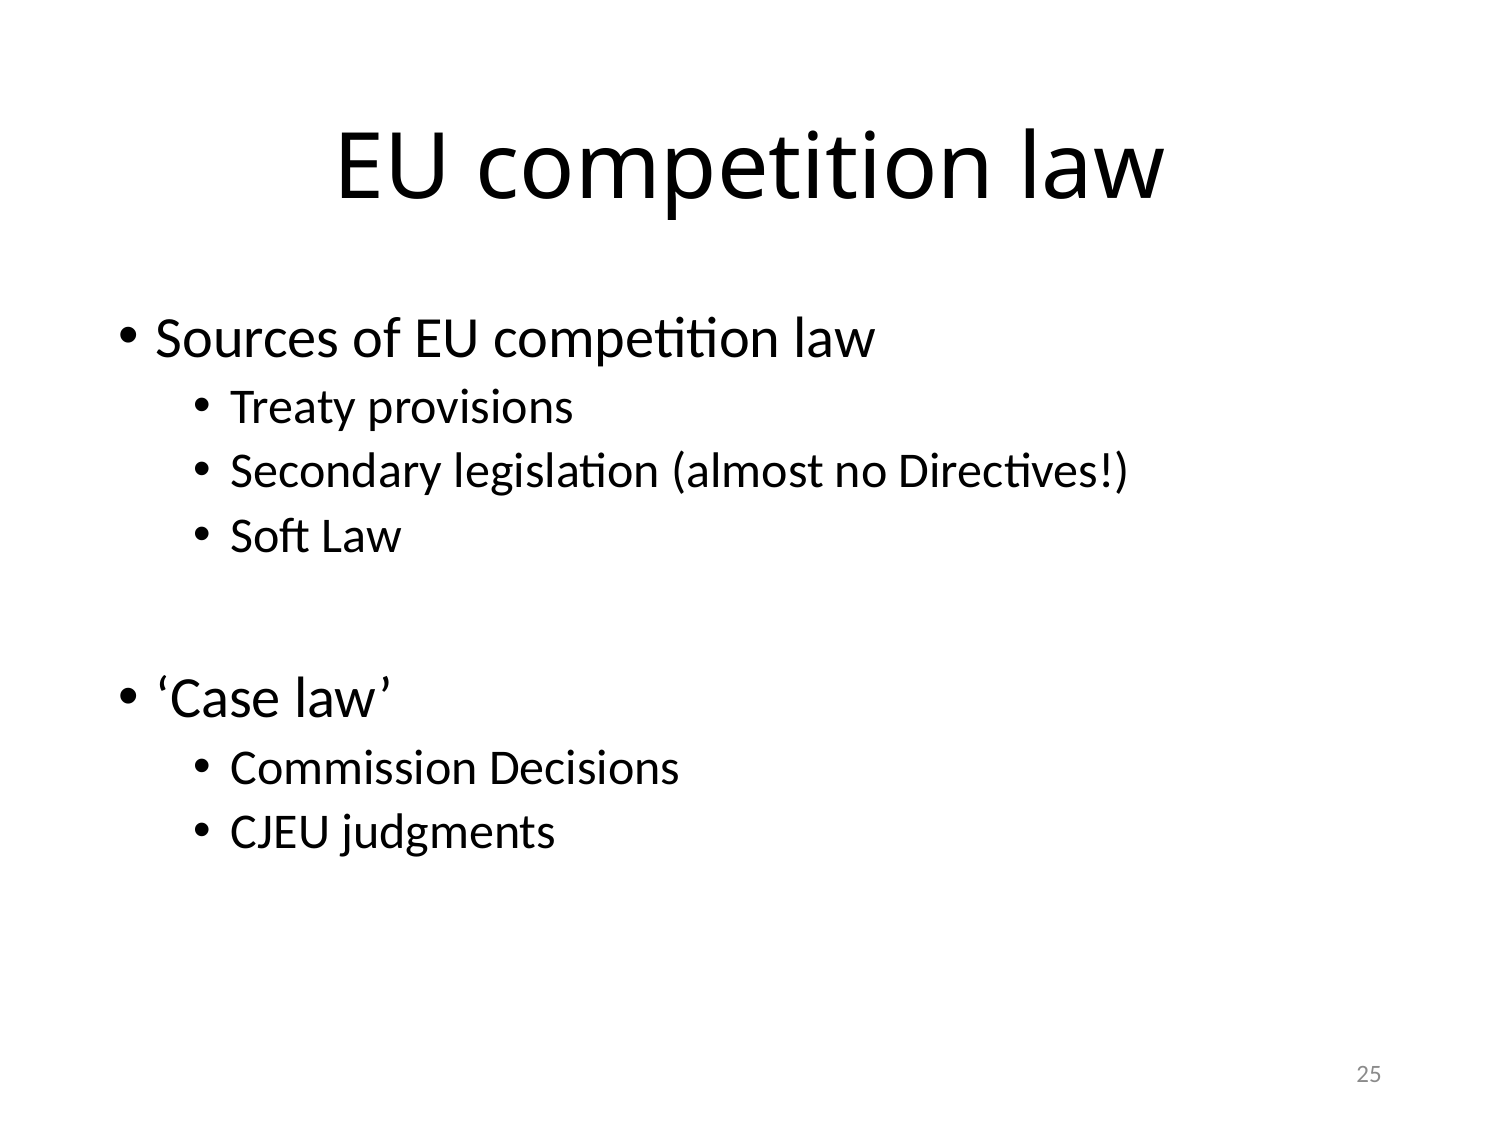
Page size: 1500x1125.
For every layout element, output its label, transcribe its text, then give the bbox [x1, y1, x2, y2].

slide_number 25 [1059, 1042, 1397, 1103]
list Sources of EU competition law Treaty provisions Secondary legislation (almost no Directives!) Soft Law ‘Case law’ Commission Decisions CJEU judgments [103, 299, 1397, 1014]
title EU competition law [103, 59, 1397, 278]
